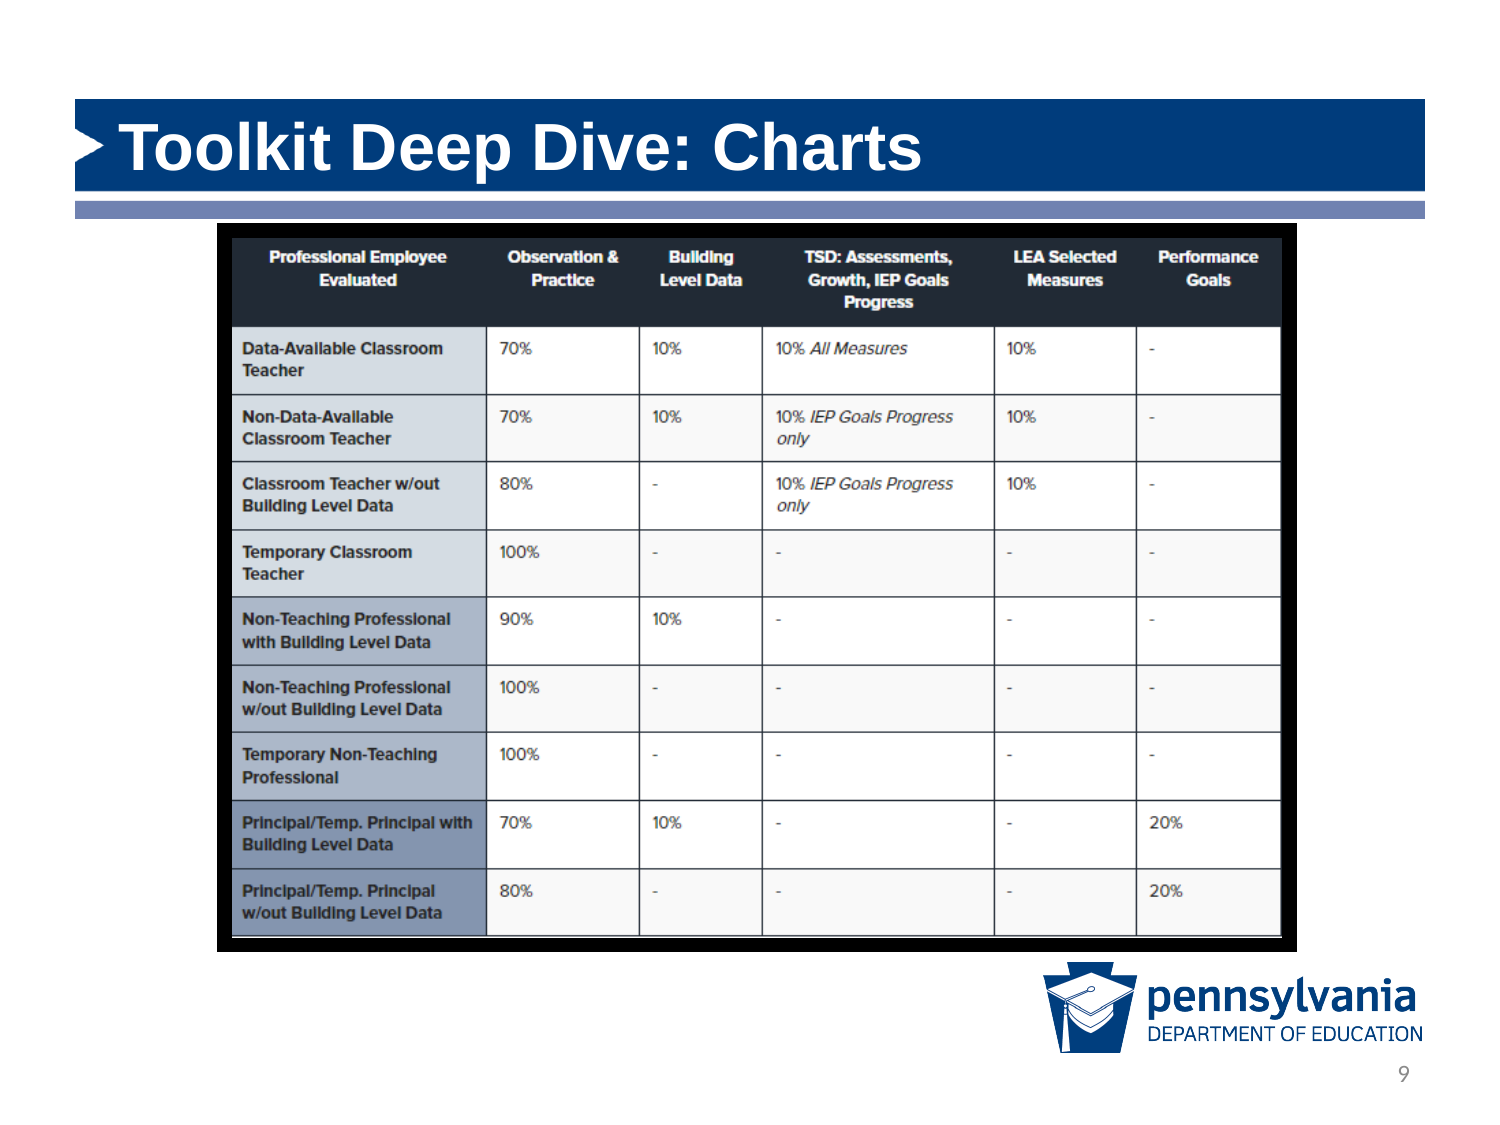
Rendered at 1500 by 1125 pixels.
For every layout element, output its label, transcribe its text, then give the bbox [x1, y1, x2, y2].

picture [231, 237, 1283, 939]
title Toolkit Deep Dive: Charts [75, 50, 1425, 238]
picture [1043, 962, 1422, 1053]
slide_number 9 [1074, 1042, 1425, 1103]
